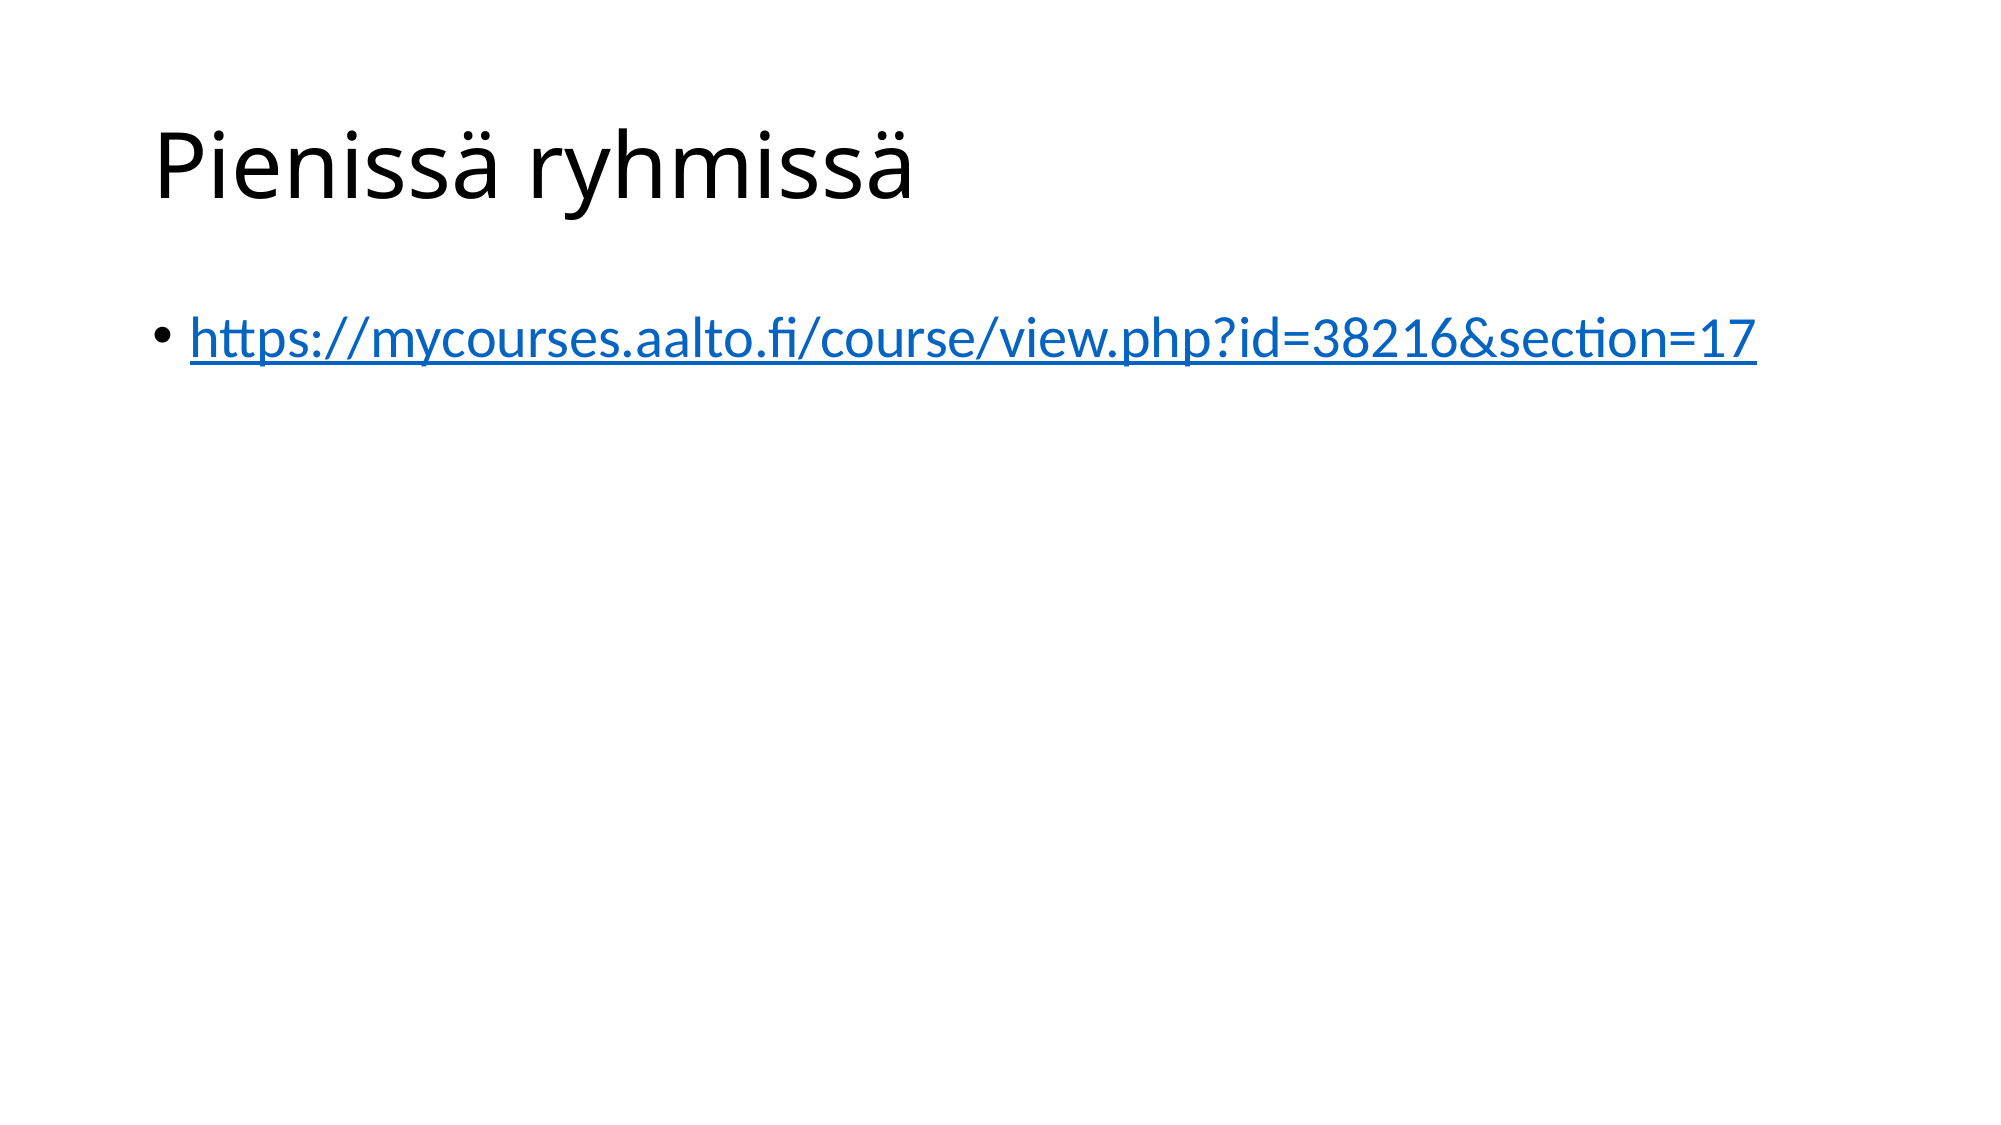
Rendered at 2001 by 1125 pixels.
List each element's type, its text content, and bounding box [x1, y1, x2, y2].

list https://mycourses.aalto.fi/course/view.php?id=38216&section=17 [137, 299, 1863, 1014]
title Pienissä ryhmissä [137, 59, 1863, 278]
